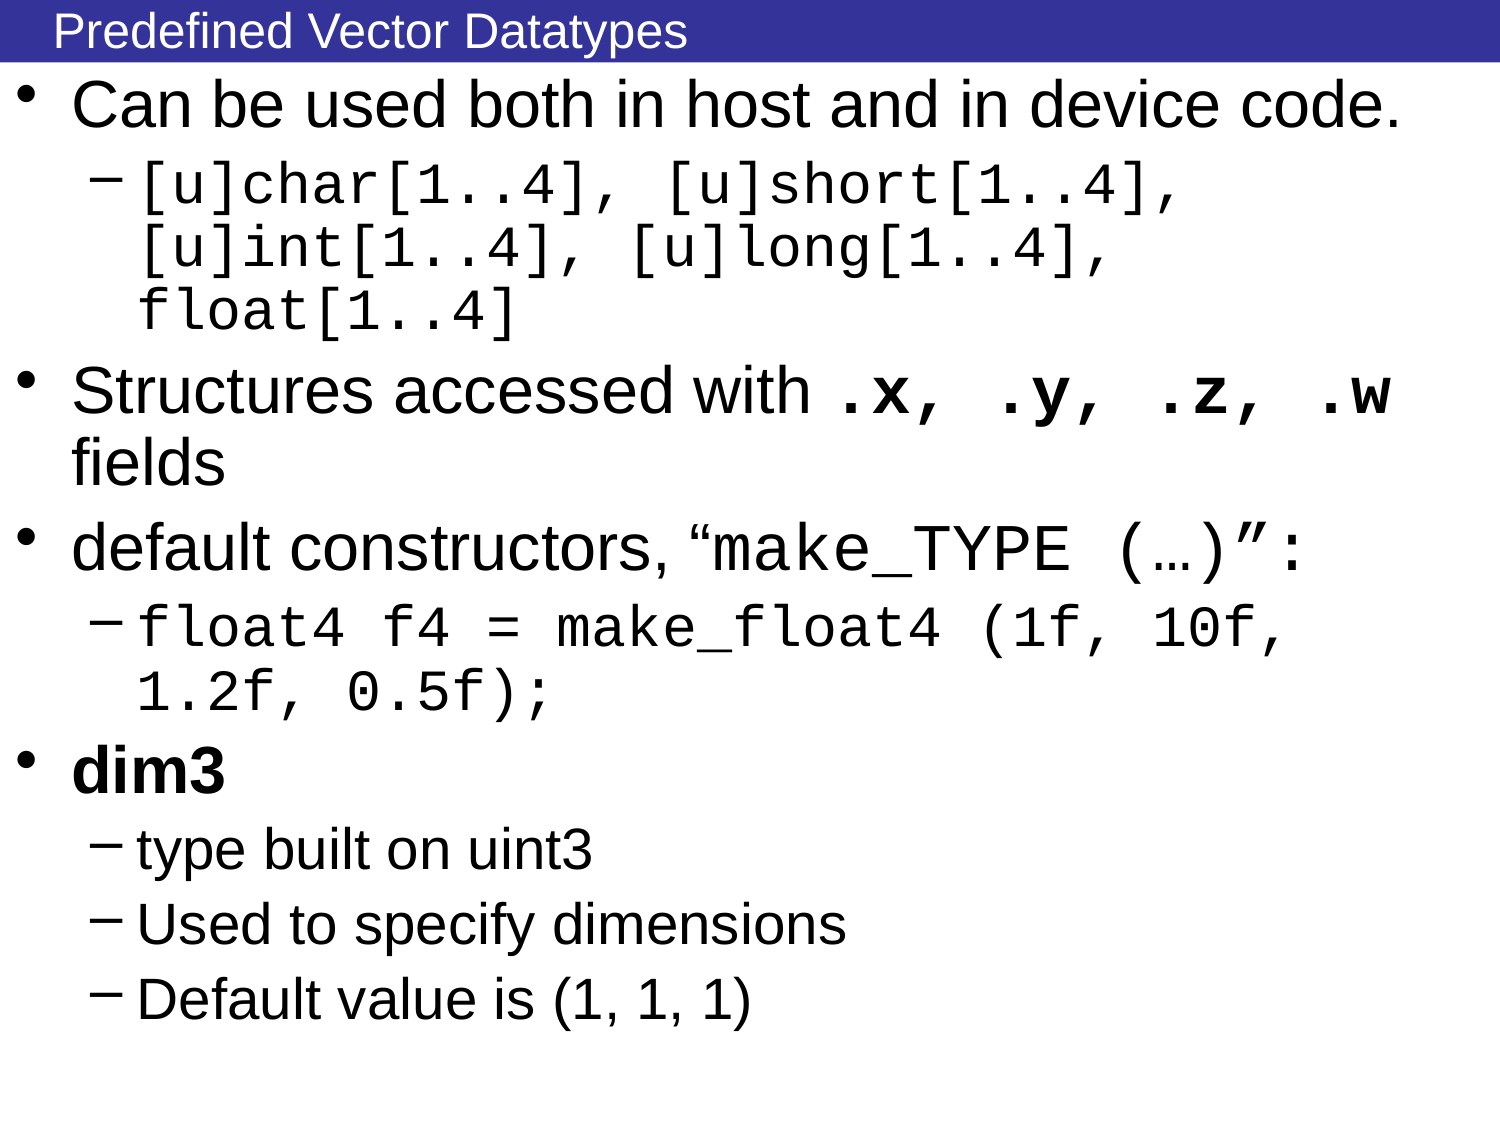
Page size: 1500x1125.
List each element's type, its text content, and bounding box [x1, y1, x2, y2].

list Can be used both in host and in device code. [u]char[1..4], [u]short[1..4], [u]int[1..4], [u]long[1..4], float[1..4] Structures accessed with .x, .y, .z, .w fields default constructors, “make_TYPE (…)”: float4 f4 = make_float4 (1f, 10f, 1.2f, 0.5f); dim3 type built on uint3 Used to specify dimensions Default value is (1, 1, 1) [0, 62, 1500, 1125]
title Predefined Vector Datatypes [37, 7, 1426, 51]
